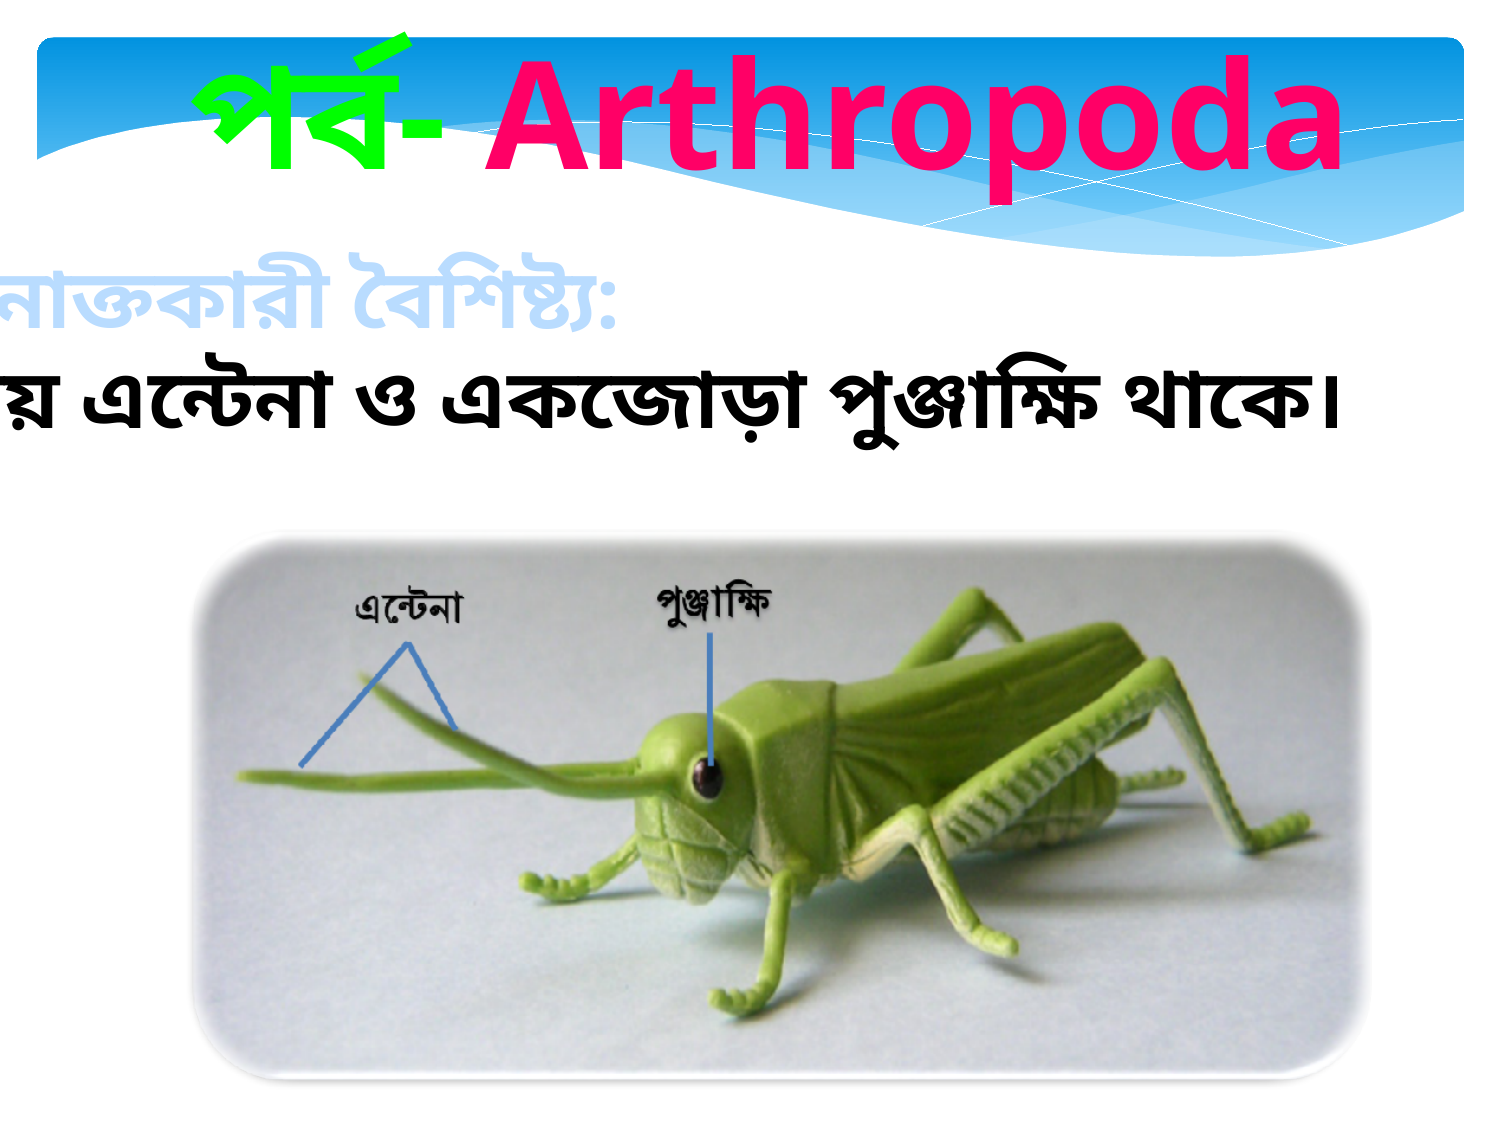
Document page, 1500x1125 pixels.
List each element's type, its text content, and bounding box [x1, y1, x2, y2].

text_box পর্ব- Arthropoda [174, 12, 1367, 208]
text_box শনাক্তকারী বৈশিষ্ট্য: মাথায় এন্টেনা ও একজোড়া পুঞ্জাক্ষি থাকে। [0, 137, 1360, 653]
picture [174, 519, 1381, 1101]
